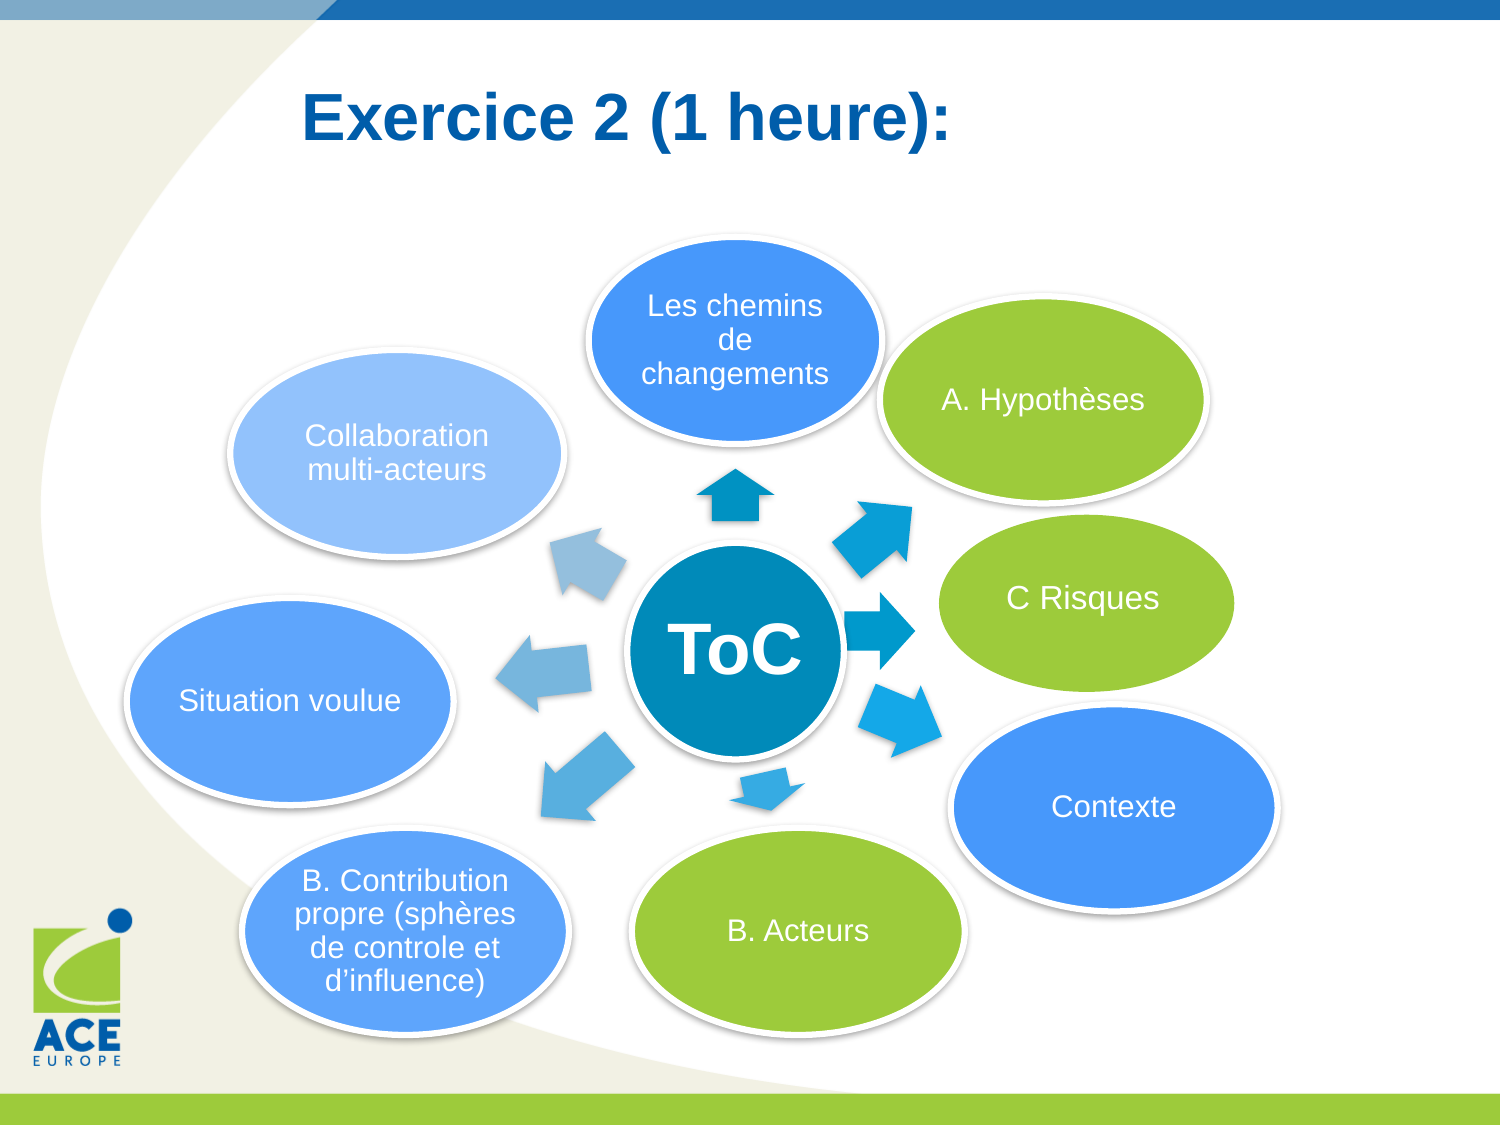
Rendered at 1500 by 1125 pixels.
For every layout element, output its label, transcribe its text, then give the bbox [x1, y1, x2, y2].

picture [0, 0, 1500, 1125]
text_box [35, 236, 1436, 1036]
title Exercice 2 (1 heure): [286, 48, 1412, 161]
